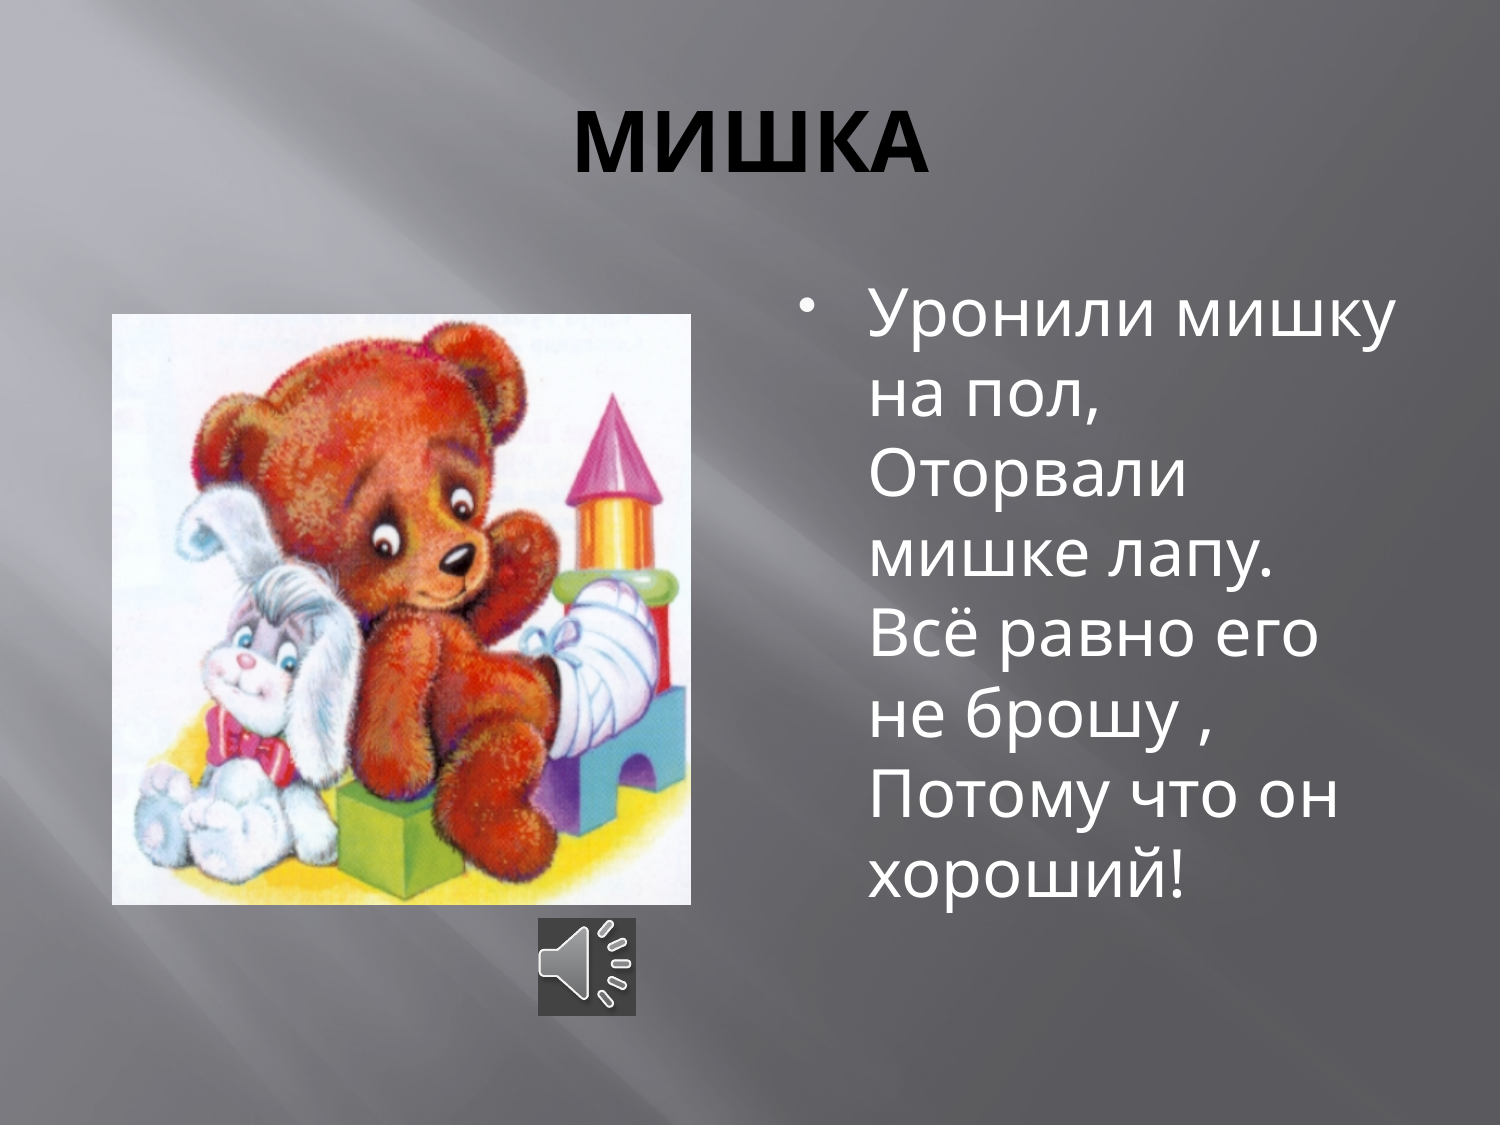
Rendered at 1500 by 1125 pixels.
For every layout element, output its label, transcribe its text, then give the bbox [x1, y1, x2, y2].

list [111, 314, 692, 906]
list Уронили мишку на пол, Оторвали мишке лапу. Всё равно его не брошу , Потому что он хороший! [762, 262, 1425, 1005]
title МИШКА [75, 45, 1425, 233]
picture [537, 916, 638, 1018]
